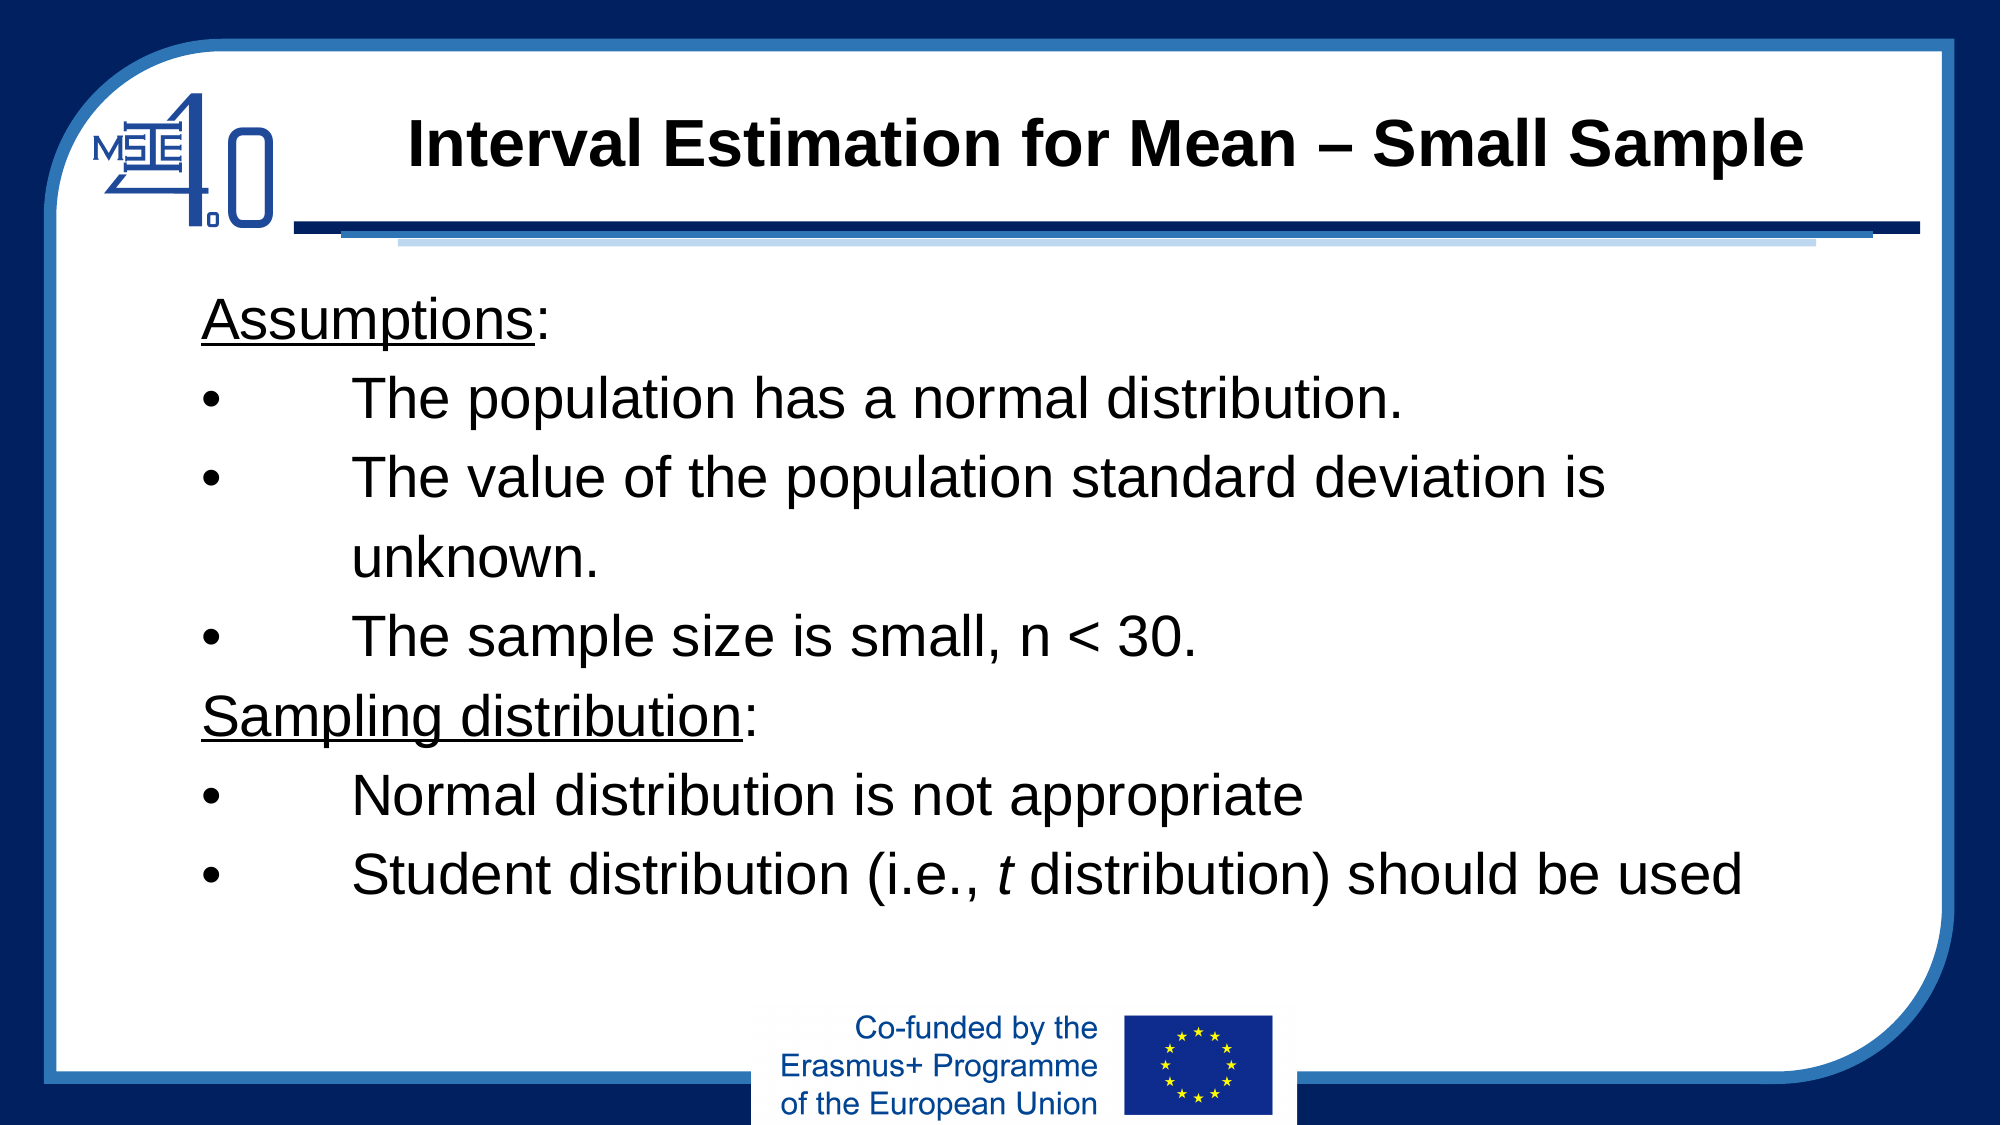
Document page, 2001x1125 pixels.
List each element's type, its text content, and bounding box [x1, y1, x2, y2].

picture [751, 1003, 1298, 1125]
list Assumptions: • The population has a normal distribution. • The value of the population standard deviation is unknown. • The sample size is small, n < 30. Sampling distribution: • Normal distribution is not appropriate • Student distribution (i.e., t distribution) should be used [186, 285, 1888, 992]
title Interval Estimation for Mean – Small Sample [294, 75, 1921, 220]
text_box [0, 0, 2000, 75]
